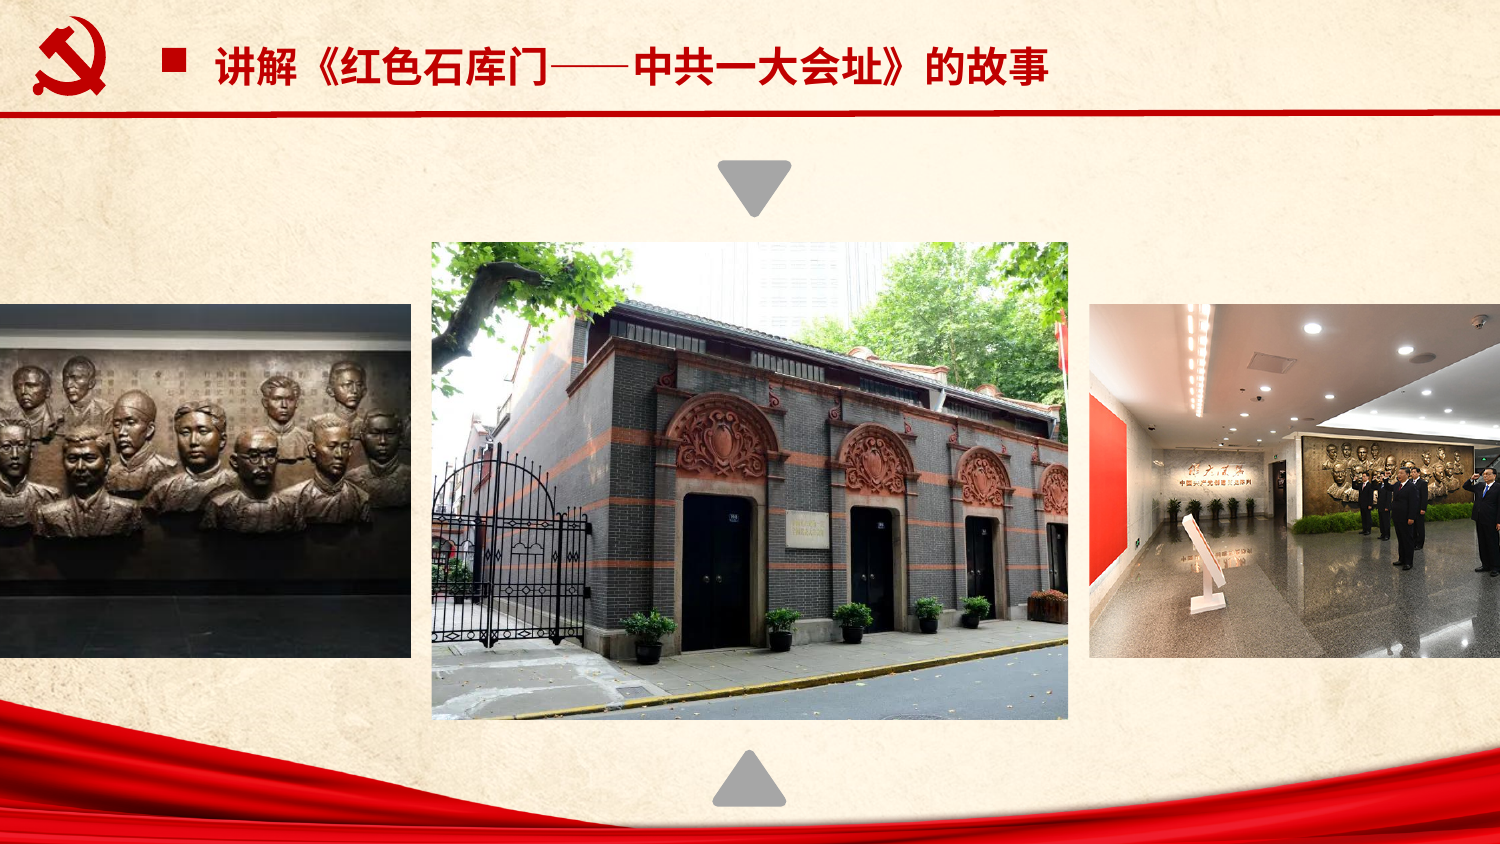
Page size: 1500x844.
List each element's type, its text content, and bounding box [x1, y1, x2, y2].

text_box [32, 16, 106, 96]
text_box [716, 159, 793, 219]
picture [0, 0, 1500, 111]
picture [0, 116, 1500, 844]
text_box 讲解《红色石库门——中共一大会址》的故事 [143, 33, 1202, 98]
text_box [0, 112, 1500, 116]
